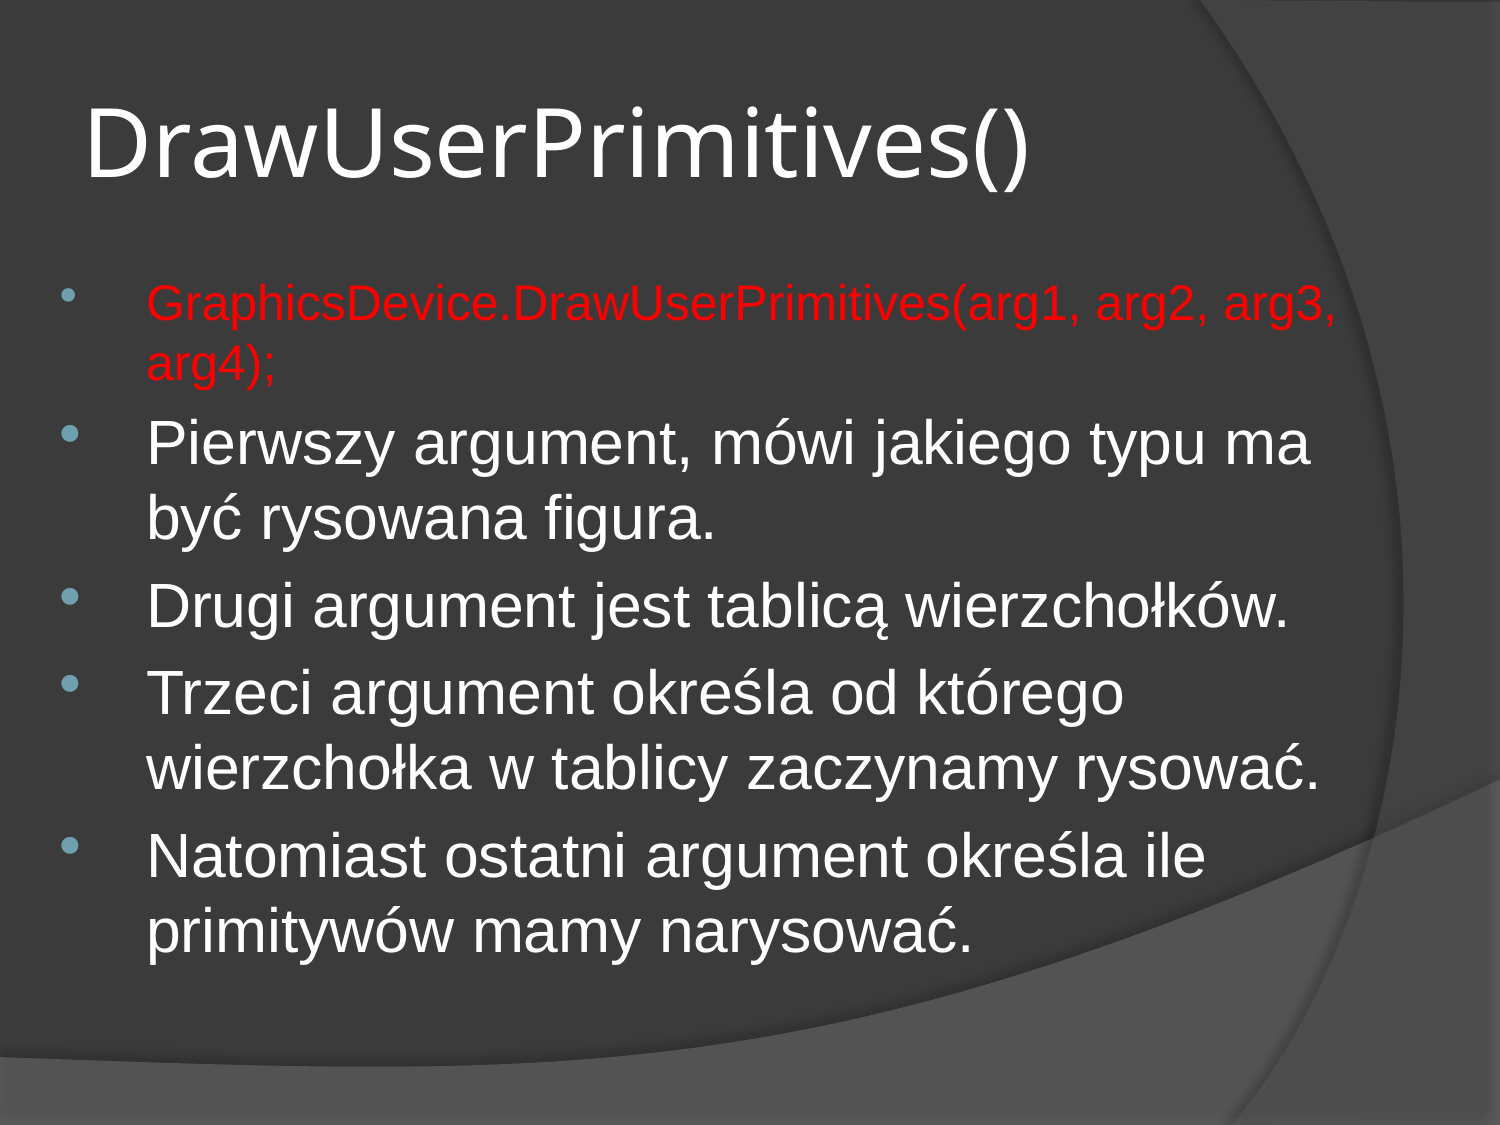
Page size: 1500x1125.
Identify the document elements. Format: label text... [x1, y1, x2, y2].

list GraphicsDevice.DrawUserPrimitives(arg1, arg2, arg3, arg4); Pierwszy argument, mówi jakiego typu ma być rysowana figura. Drugi argument jest tablicą wierzchołków. Trzeci argument określa od którego wierzchołka w tablicy zaczynamy rysować. Natomiast ostatni argument określa ile primitywów mamy narysować. [46, 262, 1425, 1005]
title DrawUserPrimitives() [75, 45, 1300, 233]
